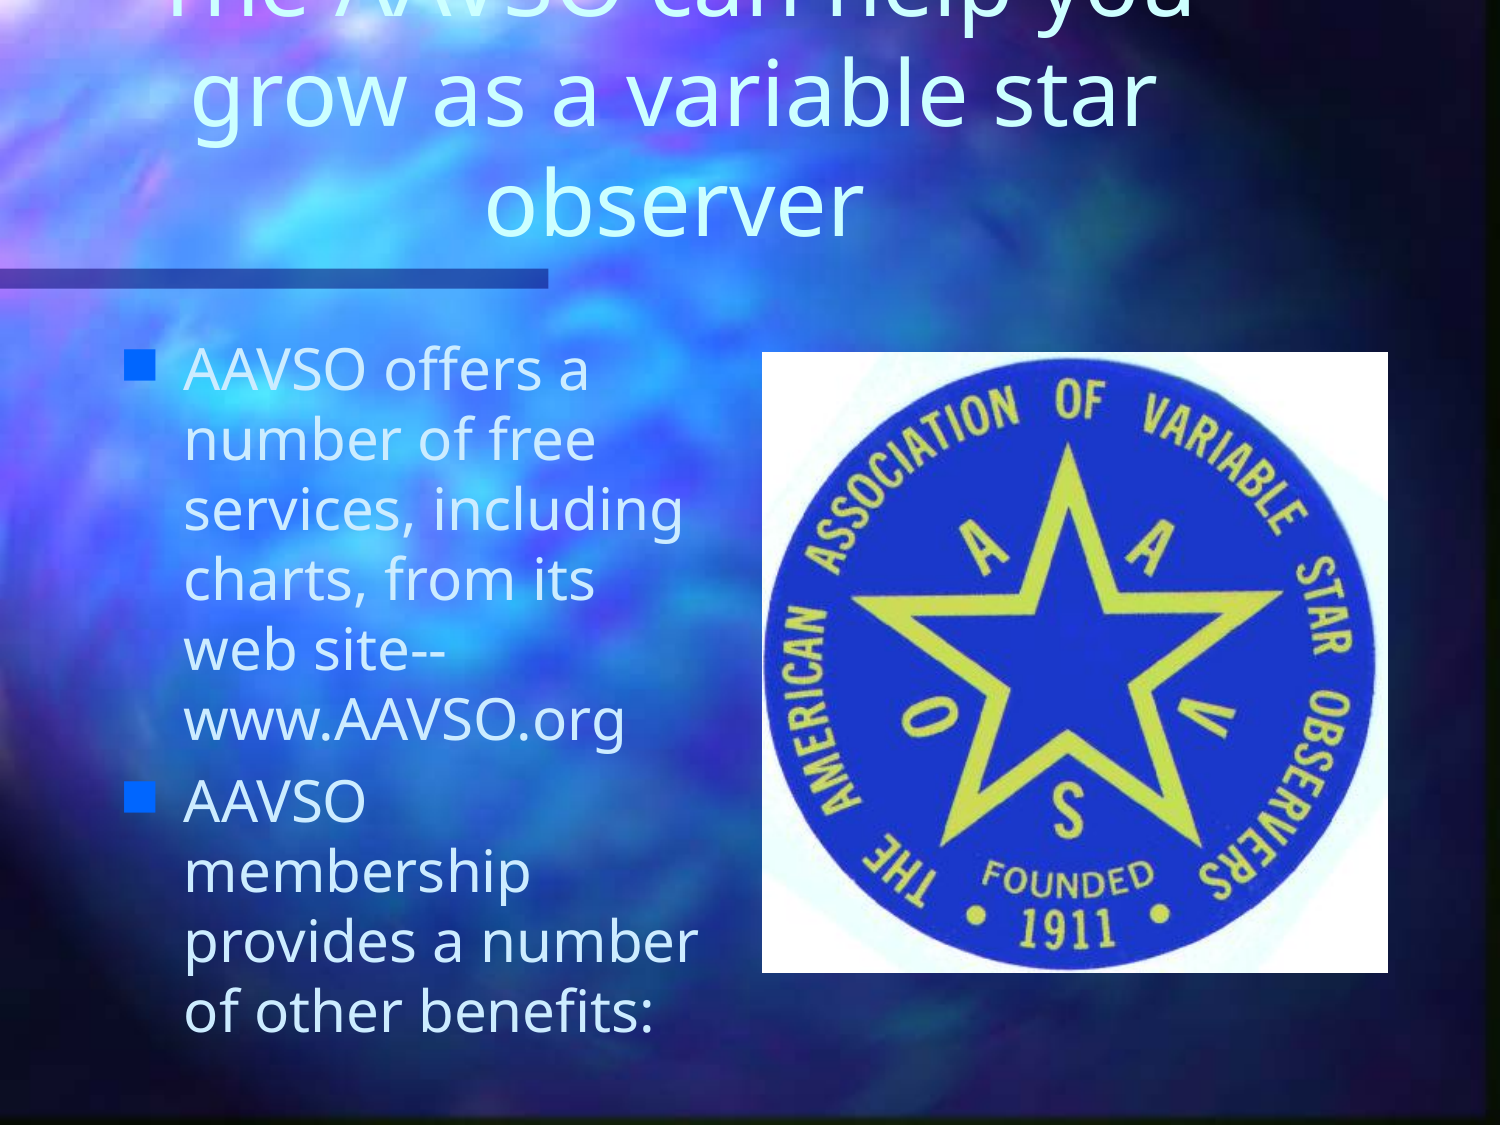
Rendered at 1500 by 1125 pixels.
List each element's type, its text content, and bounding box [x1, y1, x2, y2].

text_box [762, 352, 1388, 973]
title The AAVSO can help you grow as a variable star observer [37, 75, 1313, 263]
picture [0, 0, 1500, 1125]
list AAVSO offers a number of free services, including charts, from its web site--www.AAVSO.org AAVSO membership provides a number of other benefits: [112, 324, 738, 1000]
